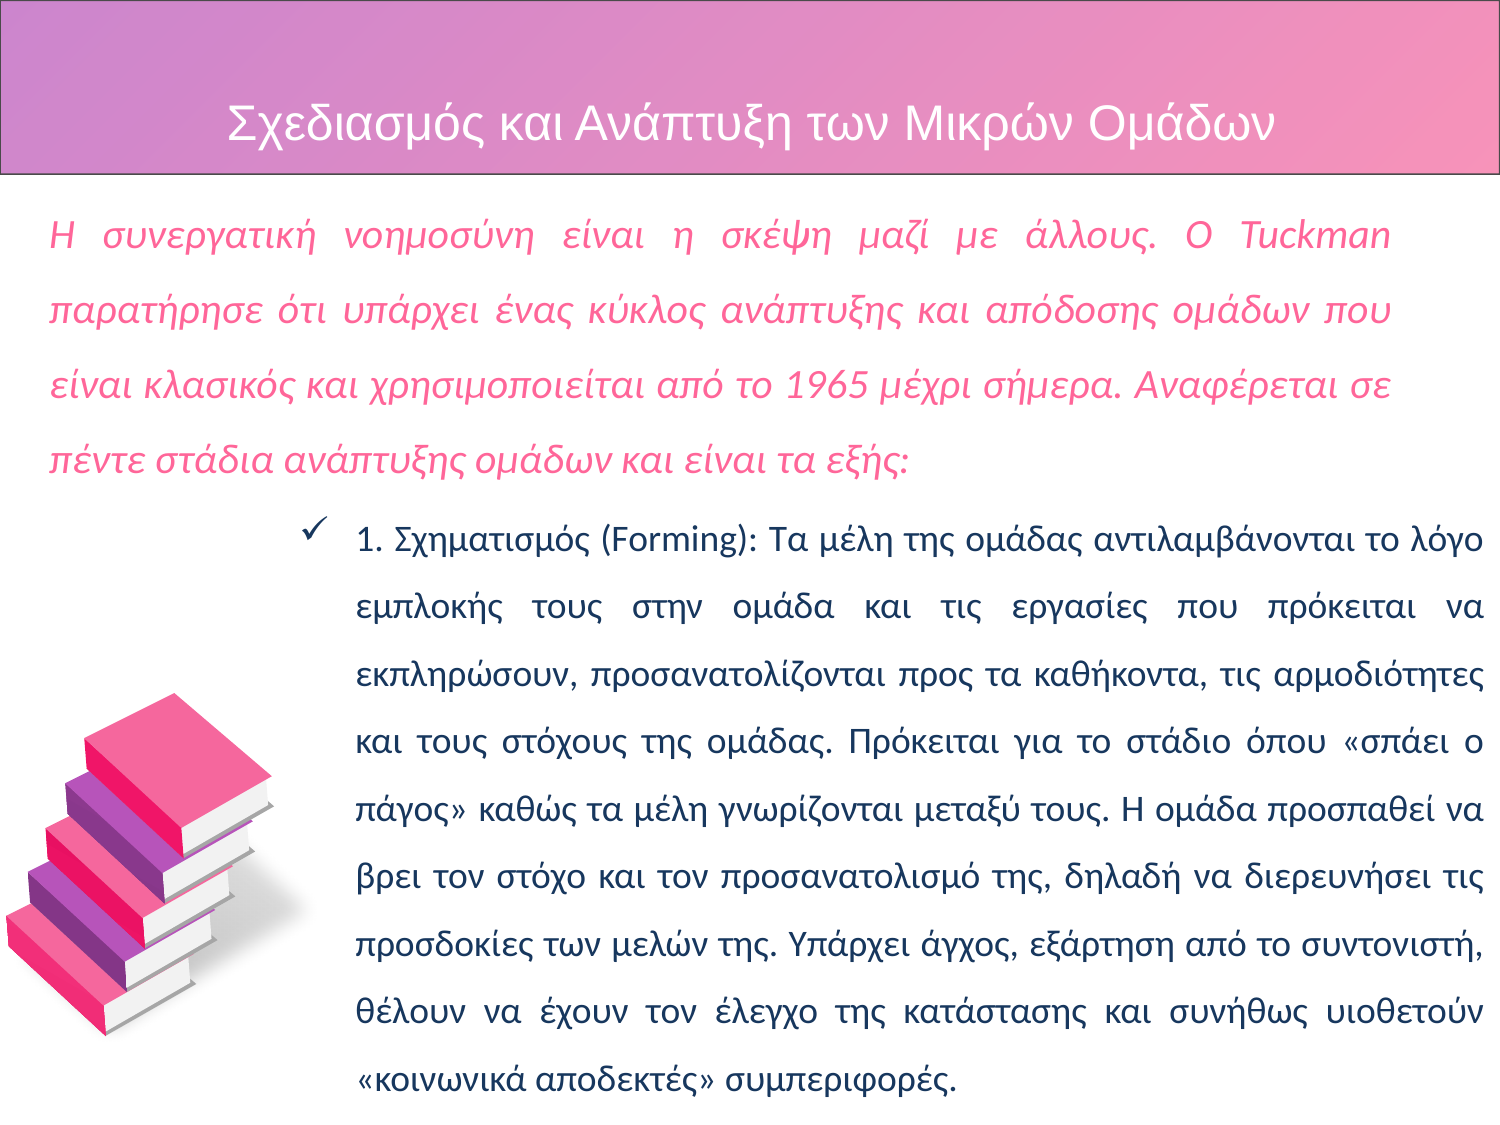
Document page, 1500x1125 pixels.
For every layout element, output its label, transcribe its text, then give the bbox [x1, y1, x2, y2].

text_box 1. Σχηματισμός (Forming): Τα μέλη της ομάδας αντιλαμβάνονται το λόγο εμπλοκής τους στην ομάδα και τις εργασίες που πρόκειται να εκπληρώσουν, προσανατολίζονται προς τα καθήκοντα, τις αρμοδιότητες και τους στόχους της ομάδας. Πρόκειται για το στάδιο όπου «σπάει ο πάγος» καθώς τα μέλη γνωρίζονται μεταξύ τους. Η ομάδα προσπαθεί να βρει τον στόχο και τον προσανατολισμό της, δηλαδή να διερευνήσει τις προσδοκίες των μελών της. Υπάρχει άγχος, εξάρτηση από το συντονιστή, θέλουν να έχουν τον έλεγχο της κατάστασης και συνήθως υιοθετούν «κοινωνικά αποδεκτές» συμπεριφορές. [284, 483, 1500, 1106]
text_box Η συνεργατική νοημοσύνη είναι η σκέψη μαζί με άλλους. Ο Tuckman παρατήρησε ότι υπάρχει ένας κύκλος ανάπτυξης και απόδοσης ομάδων που είναι κλασικός και χρησιμοποιείται από το 1965 μέχρι σήμερα. Αναφέρεται σε πέντε στάδια ανάπτυξης ομάδων και είναι τα εξής: [34, 174, 1407, 490]
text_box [0, 694, 351, 1059]
list Σχεδιασμός και Ανάπτυξη των Μικρών Ομάδων [39, 31, 1464, 151]
